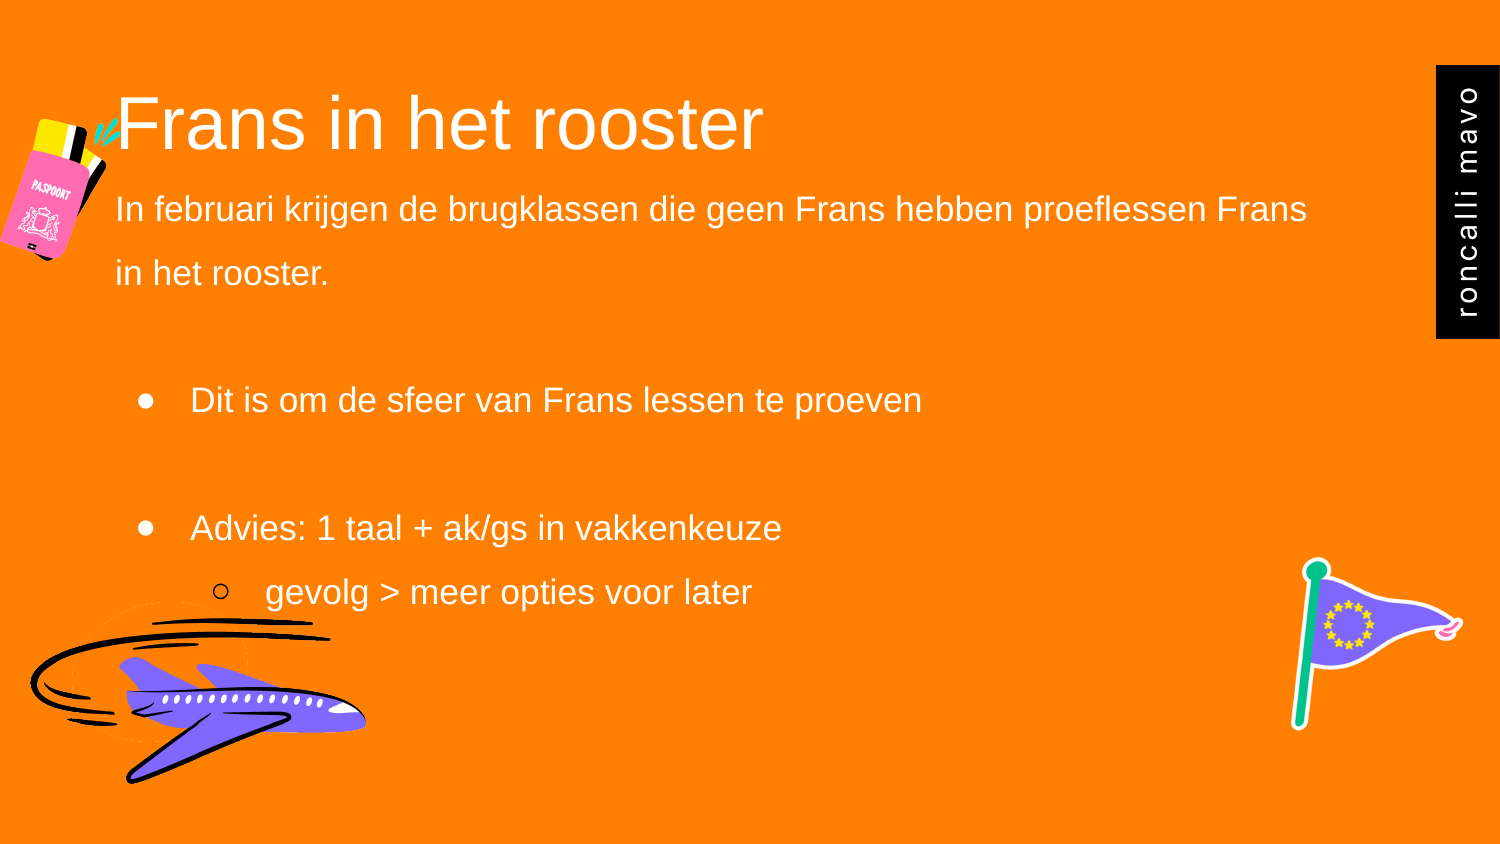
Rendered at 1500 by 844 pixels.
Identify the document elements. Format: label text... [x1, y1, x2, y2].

picture [30, 601, 367, 784]
picture [0, 118, 120, 261]
title Frans in het rooster In februari krijgen de brugklassen die geen Frans hebben proeflessen Frans in het rooster. Dit is om de sfeer van Frans lessen te proeven Advies: 1 taal + ak/gs in vakkenkeuze gevolg > meer opties voor later [115, 29, 1309, 809]
picture [1262, 554, 1469, 764]
picture [1435, 65, 1500, 339]
